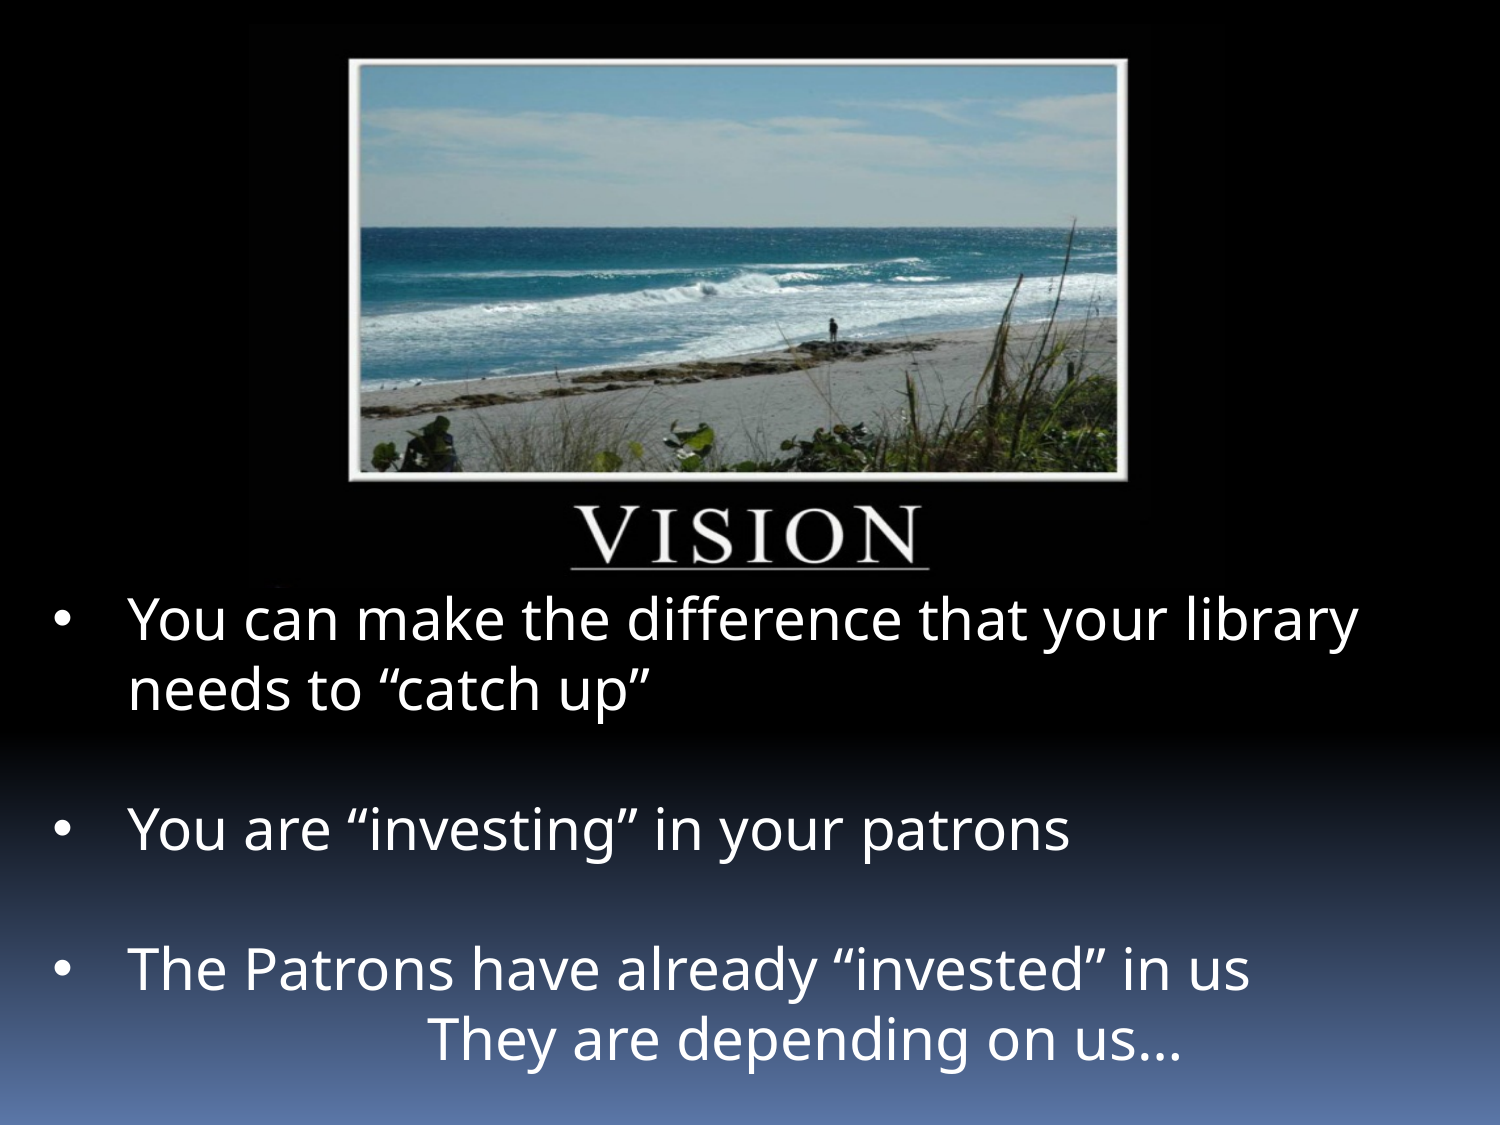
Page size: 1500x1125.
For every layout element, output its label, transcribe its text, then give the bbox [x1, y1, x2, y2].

text_box You can make the difference that your library needs to “catch up” You are “investing” in your patrons The Patrons have already “invested” in us They are depending on us… [37, 575, 1463, 1080]
picture [249, 24, 1226, 588]
